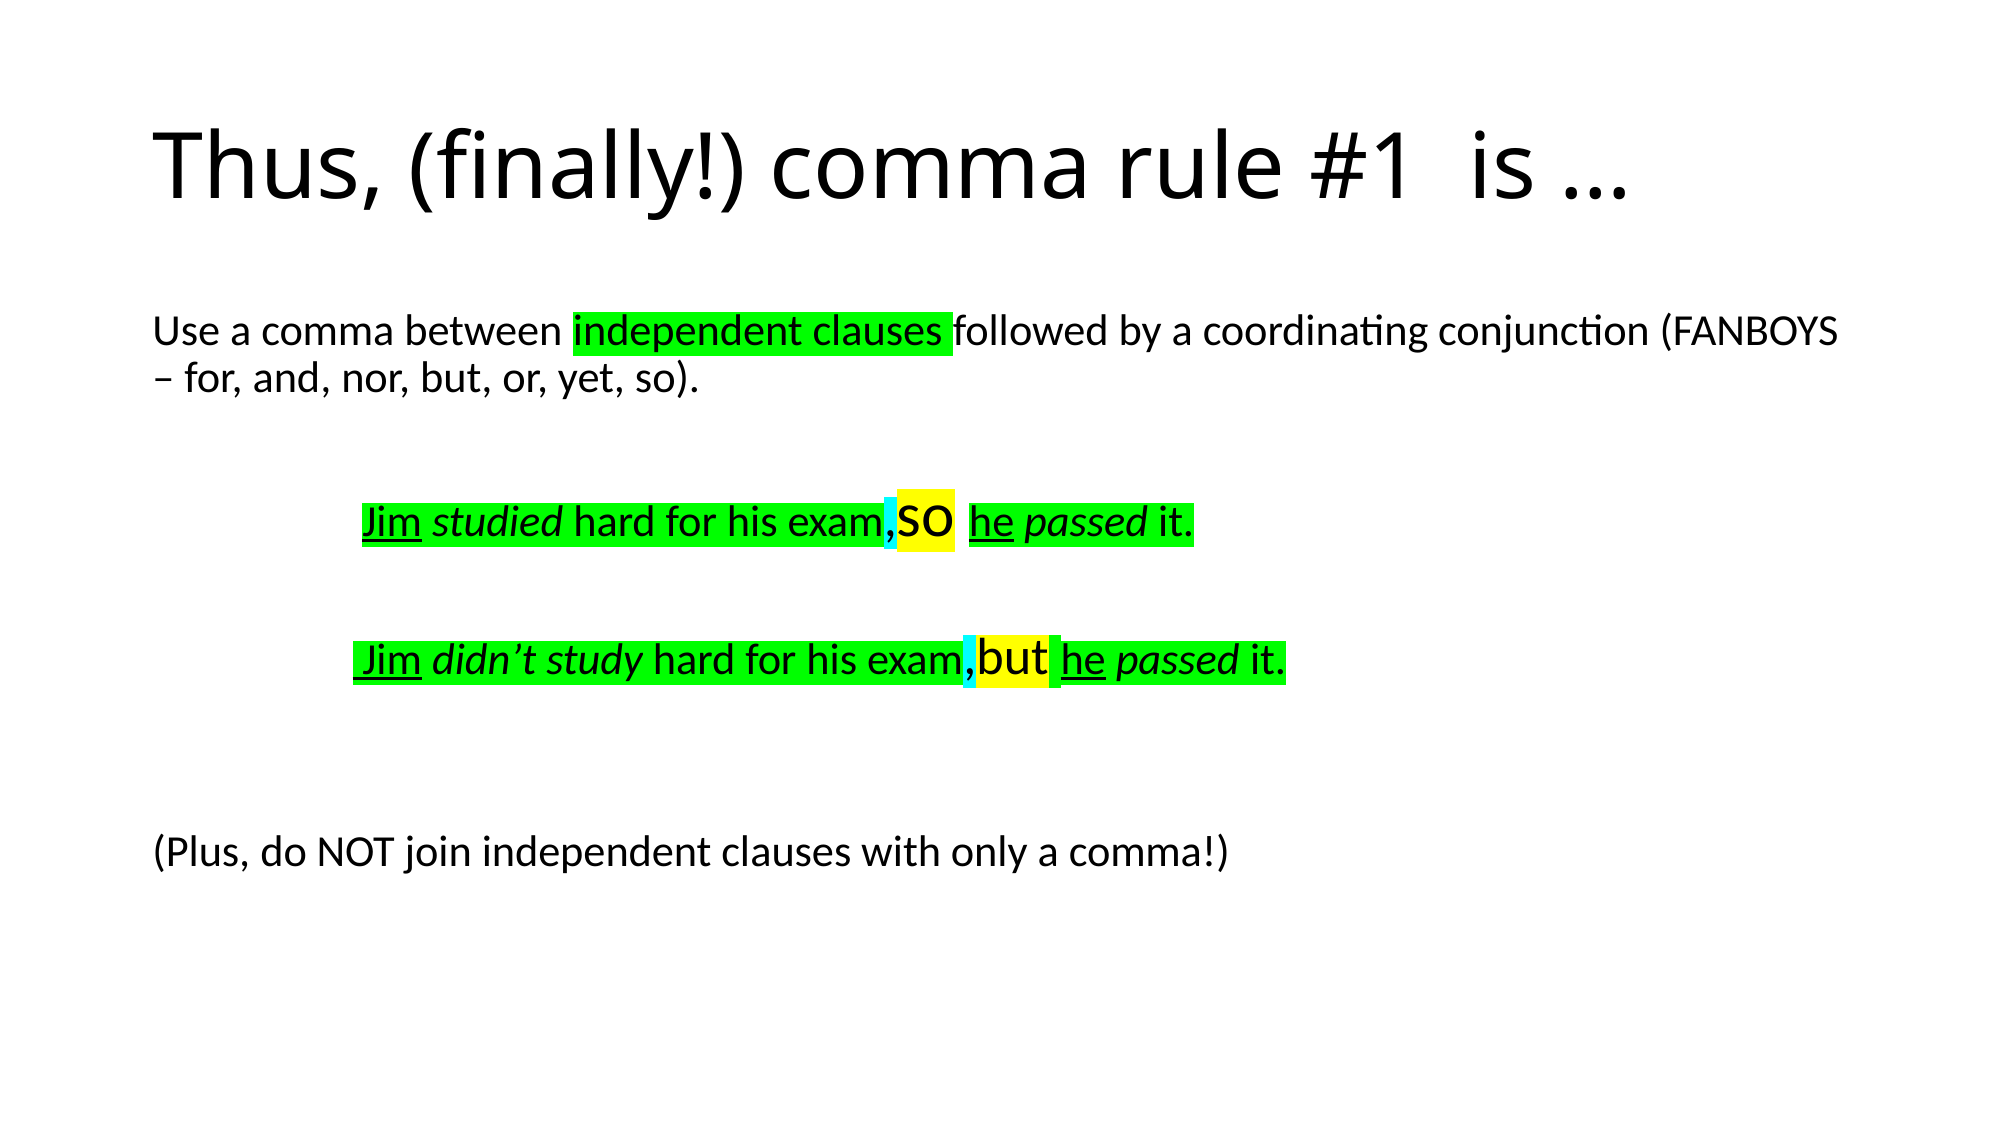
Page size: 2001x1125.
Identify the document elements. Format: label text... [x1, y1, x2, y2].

title Thus, (finally!) comma rule #1 is … [137, 59, 1863, 278]
list Use a comma between independent clauses followed by a coordinating conjunction (FANBOYS – for, and, nor, but, or, yet, so). Jim studied hard for his exam,so he passed it. Jim didn’t study hard for his exam,but he passed it. (Plus, do NOT join independent clauses with only a comma!) [137, 299, 1863, 1014]
